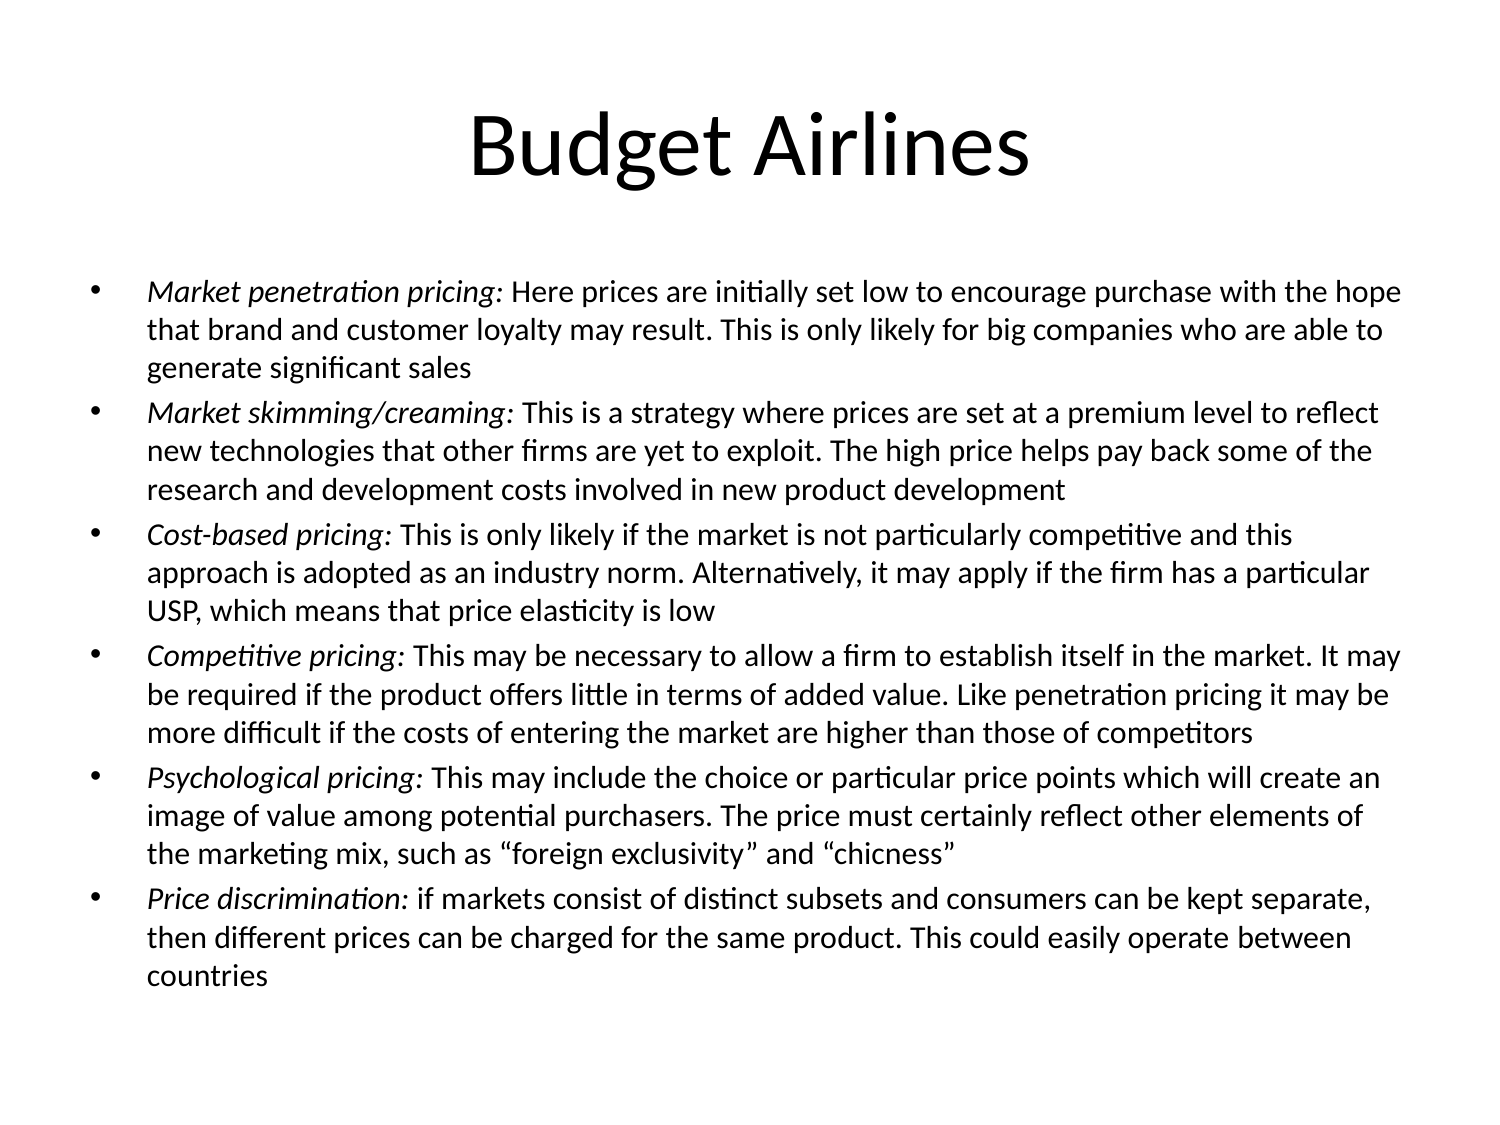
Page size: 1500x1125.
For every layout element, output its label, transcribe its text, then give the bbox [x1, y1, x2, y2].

title Budget Airlines [75, 45, 1425, 233]
list Market penetration pricing: Here prices are initially set low to encourage purchase with the hope that brand and customer loyalty may result. This is only likely for big companies who are able to generate significant sales Market skimming/creaming: This is a strategy where prices are set at a premium level to reflect new technologies that other firms are yet to exploit. The high price helps pay back some of the research and development costs involved in new product development Cost-based pricing: This is only likely if the market is not particularly competitive and this approach is adopted as an industry norm. Alternatively, it may apply if the firm has a particular USP, which means that price elasticity is low Competitive pricing: This may be necessary to allow a firm to establish itself in the market. It may be required if the product offers little in terms of added value. Like penetration pricing it may be more difficult if the costs of entering the market are higher than those of competitors Psychological pricing: This may include the choice or particular price points which will create an image of value among potential purchasers. The price must certainly reflect other elements of the marketing mix, such as “foreign exclusivity” and “chicness” Price discrimination: if markets consist of distinct subsets and consumers can be kept separate, then different prices can be charged for the same product. This could easily operate between countries [75, 262, 1425, 1005]
